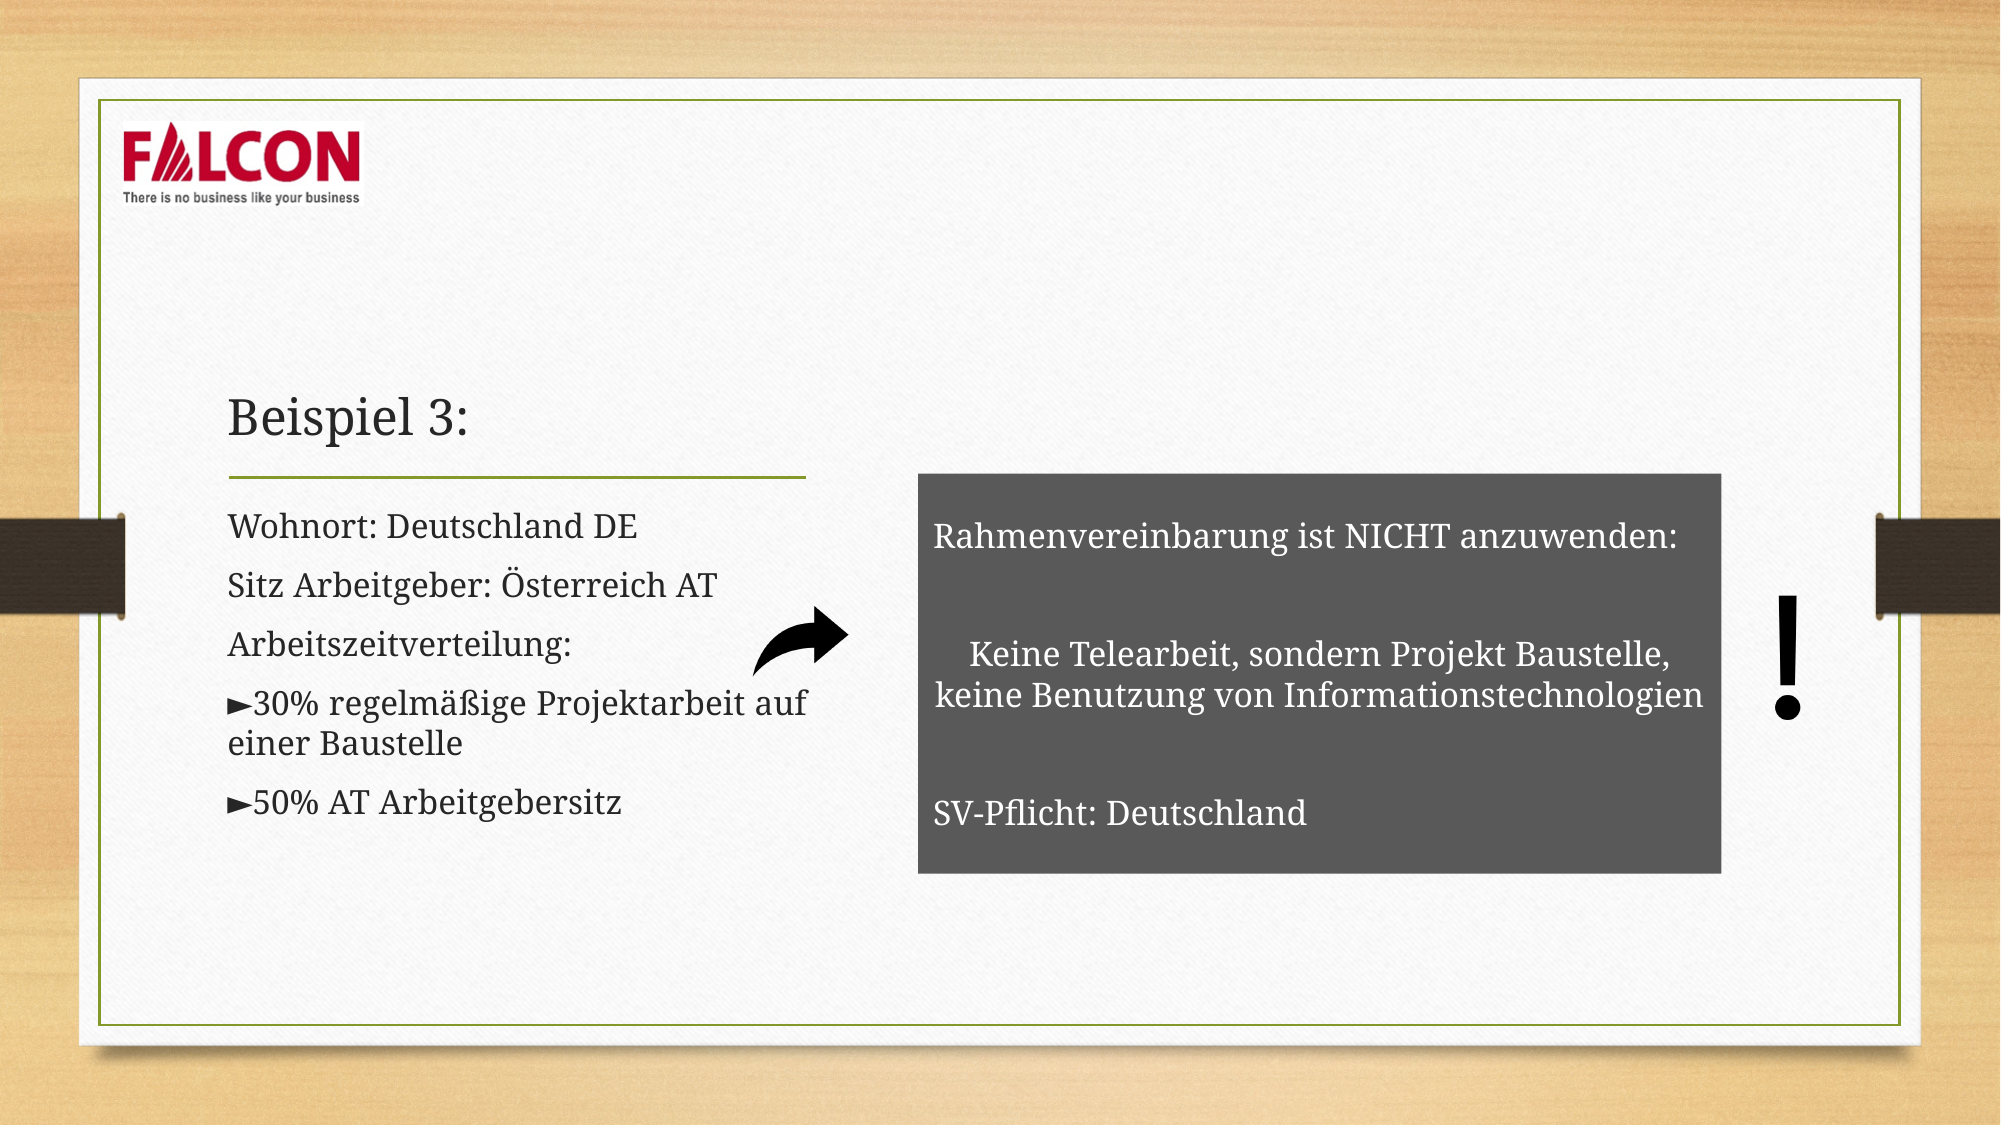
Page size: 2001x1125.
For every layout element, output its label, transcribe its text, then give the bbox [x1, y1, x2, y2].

list Wohnort: Deutschland DE Sitz Arbeitgeber: Österreich AT Arbeitszeitverteilung: ►30% regelmäßige Projektarbeit auf einer Baustelle ►50% AT Arbeitgebersitz [212, 497, 823, 898]
title Beispiel 3: [212, 227, 823, 453]
list Rahmenvereinbarung ist NICHT anzuwenden: Keine Telearbeit, sondern Projekt Baustelle, keine Benutzung von Informationstechnologien SV-Pflicht: Deutschland [918, 473, 1722, 874]
picture [0, 0, 2001, 1125]
